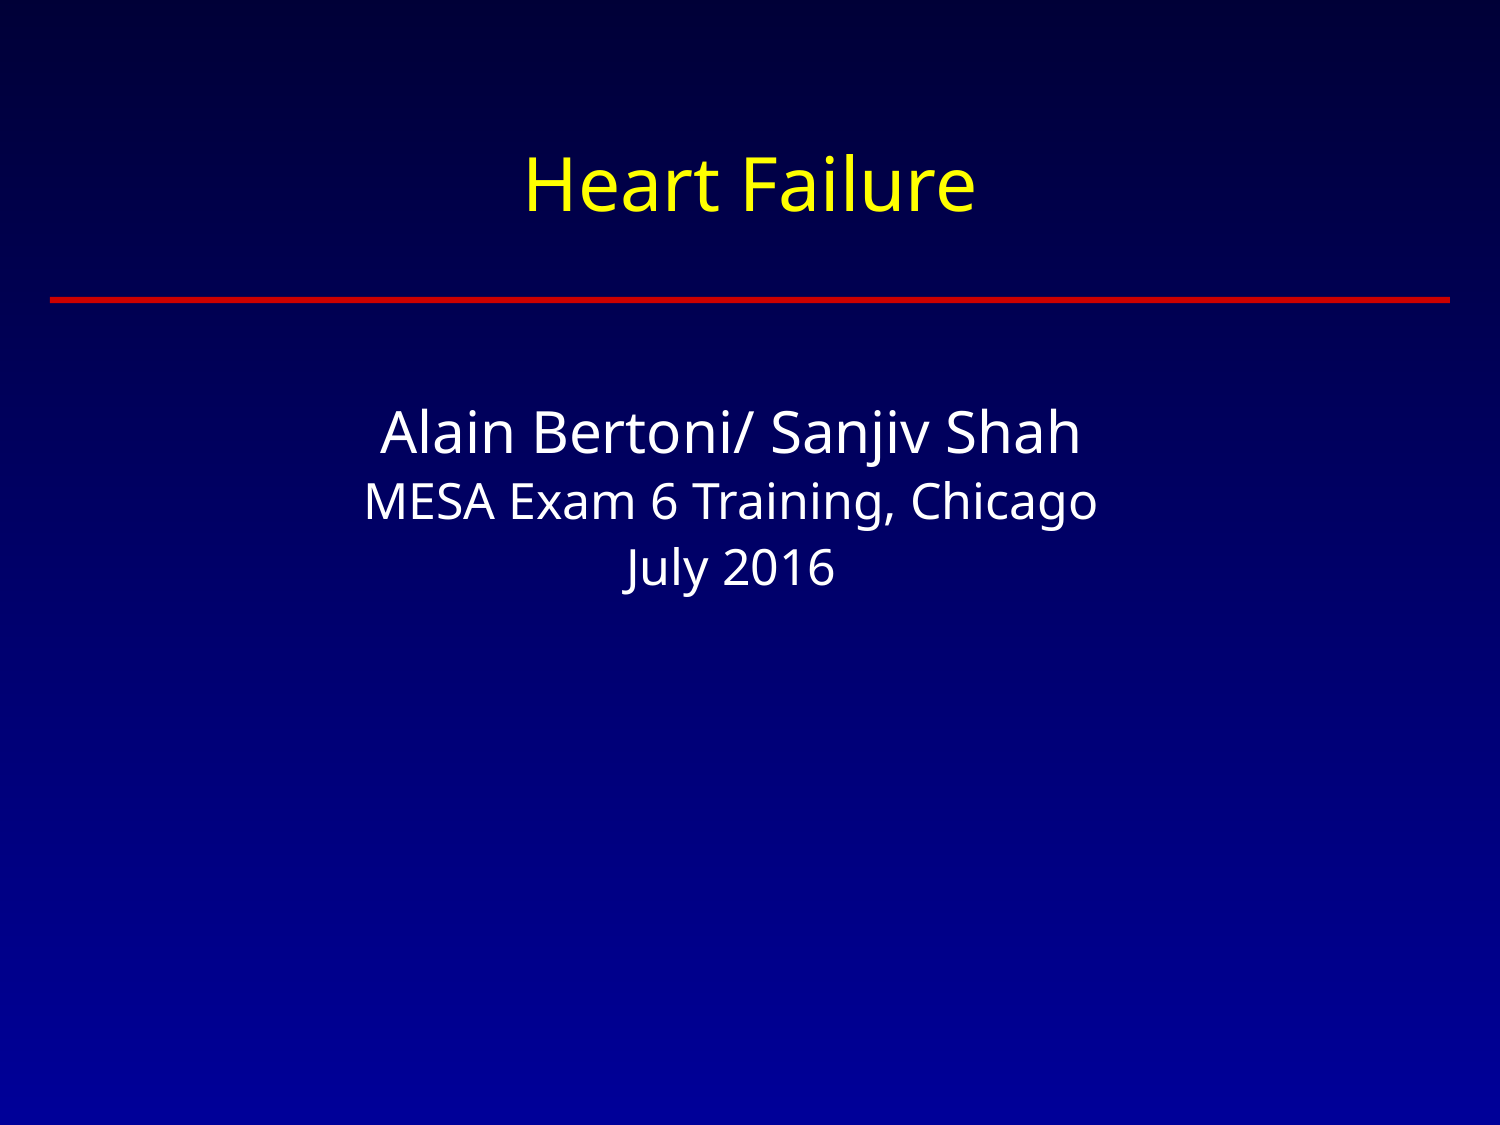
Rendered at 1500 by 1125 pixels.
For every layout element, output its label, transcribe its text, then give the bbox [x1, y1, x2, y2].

subtitle Alain Bertoni/ Sanjiv Shah MESA Exam 6 Training, Chicago July 2016 [12, 387, 1451, 801]
title Heart Failure [0, 62, 1500, 301]
